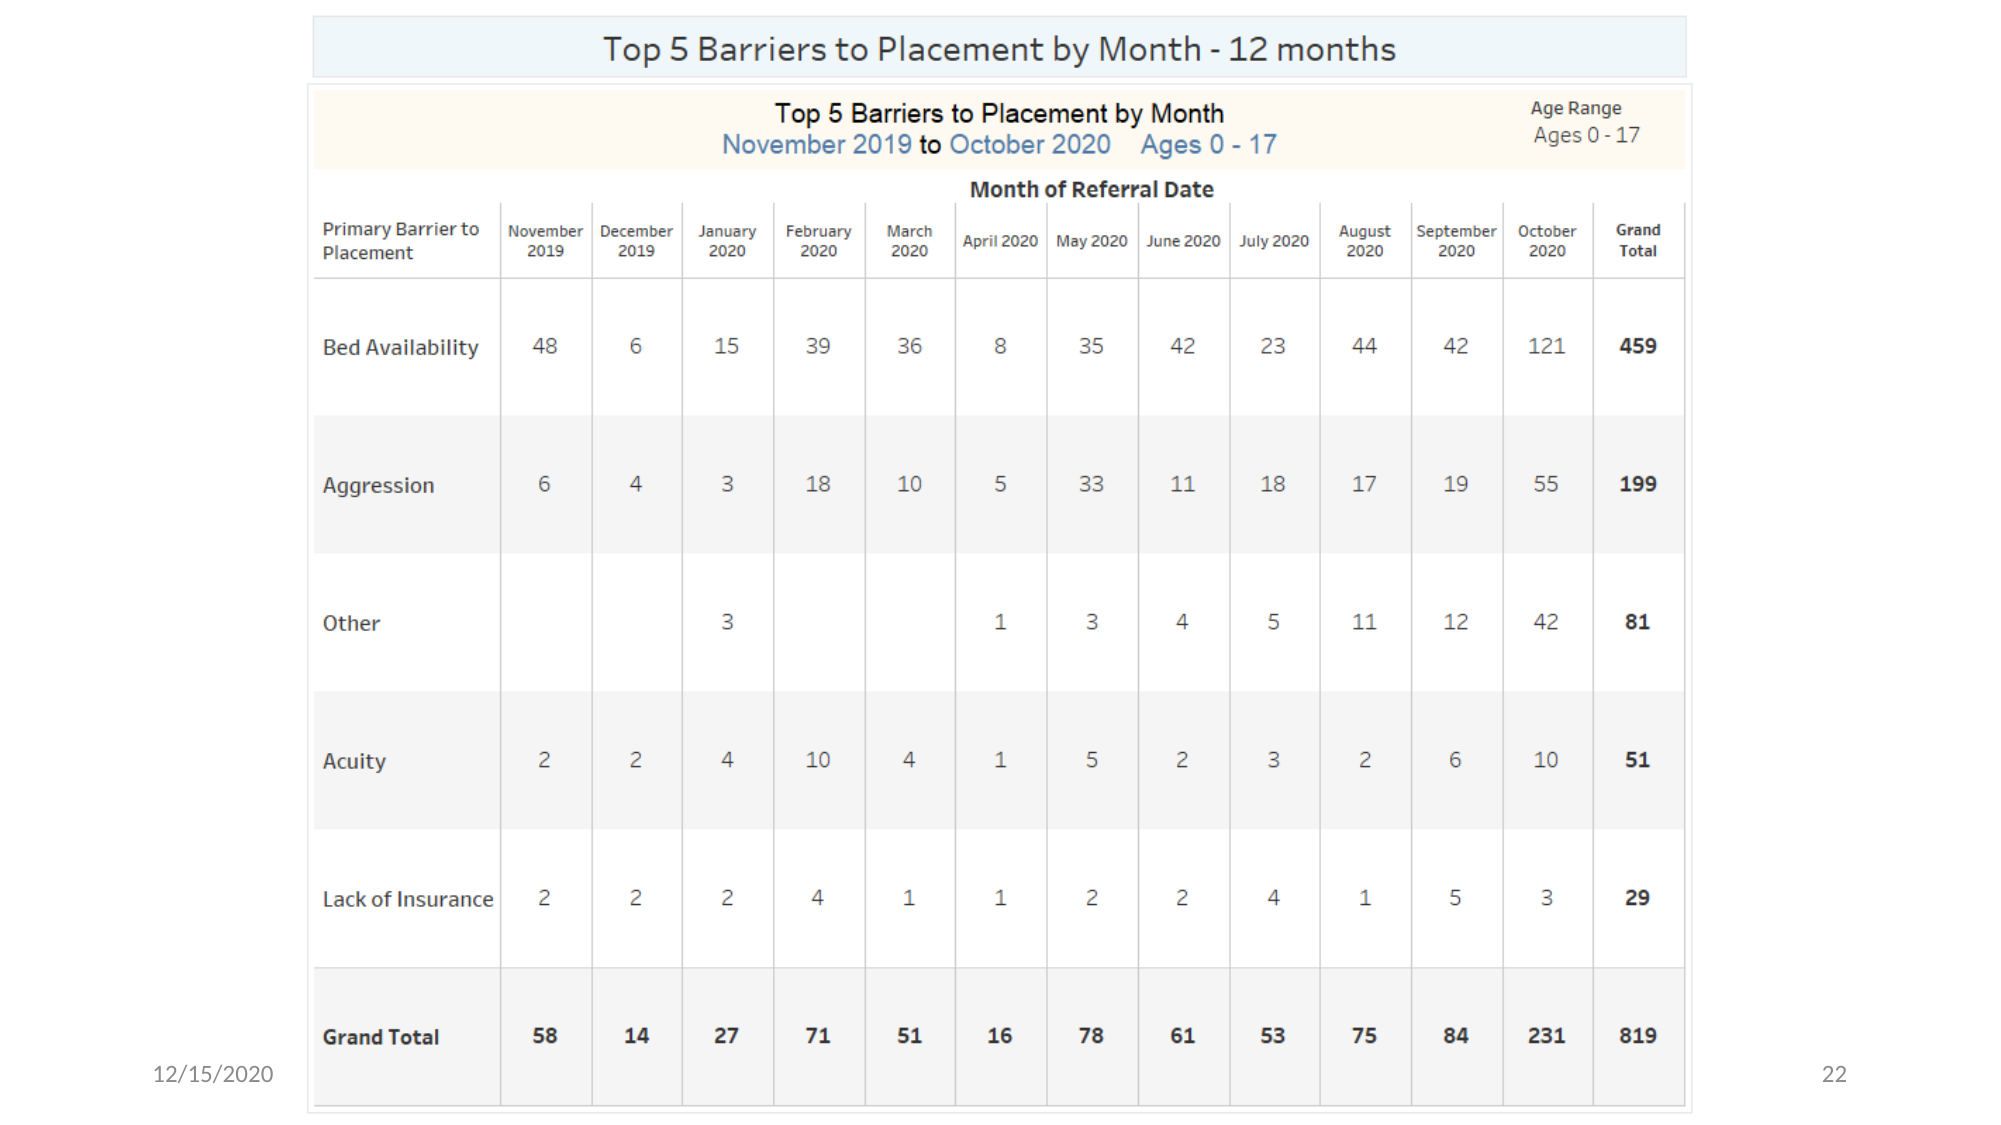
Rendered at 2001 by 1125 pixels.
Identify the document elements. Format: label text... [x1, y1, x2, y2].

slide_number 22 [1704, 1042, 1863, 1103]
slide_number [137, 1042, 296, 1103]
picture [296, 0, 1704, 1125]
